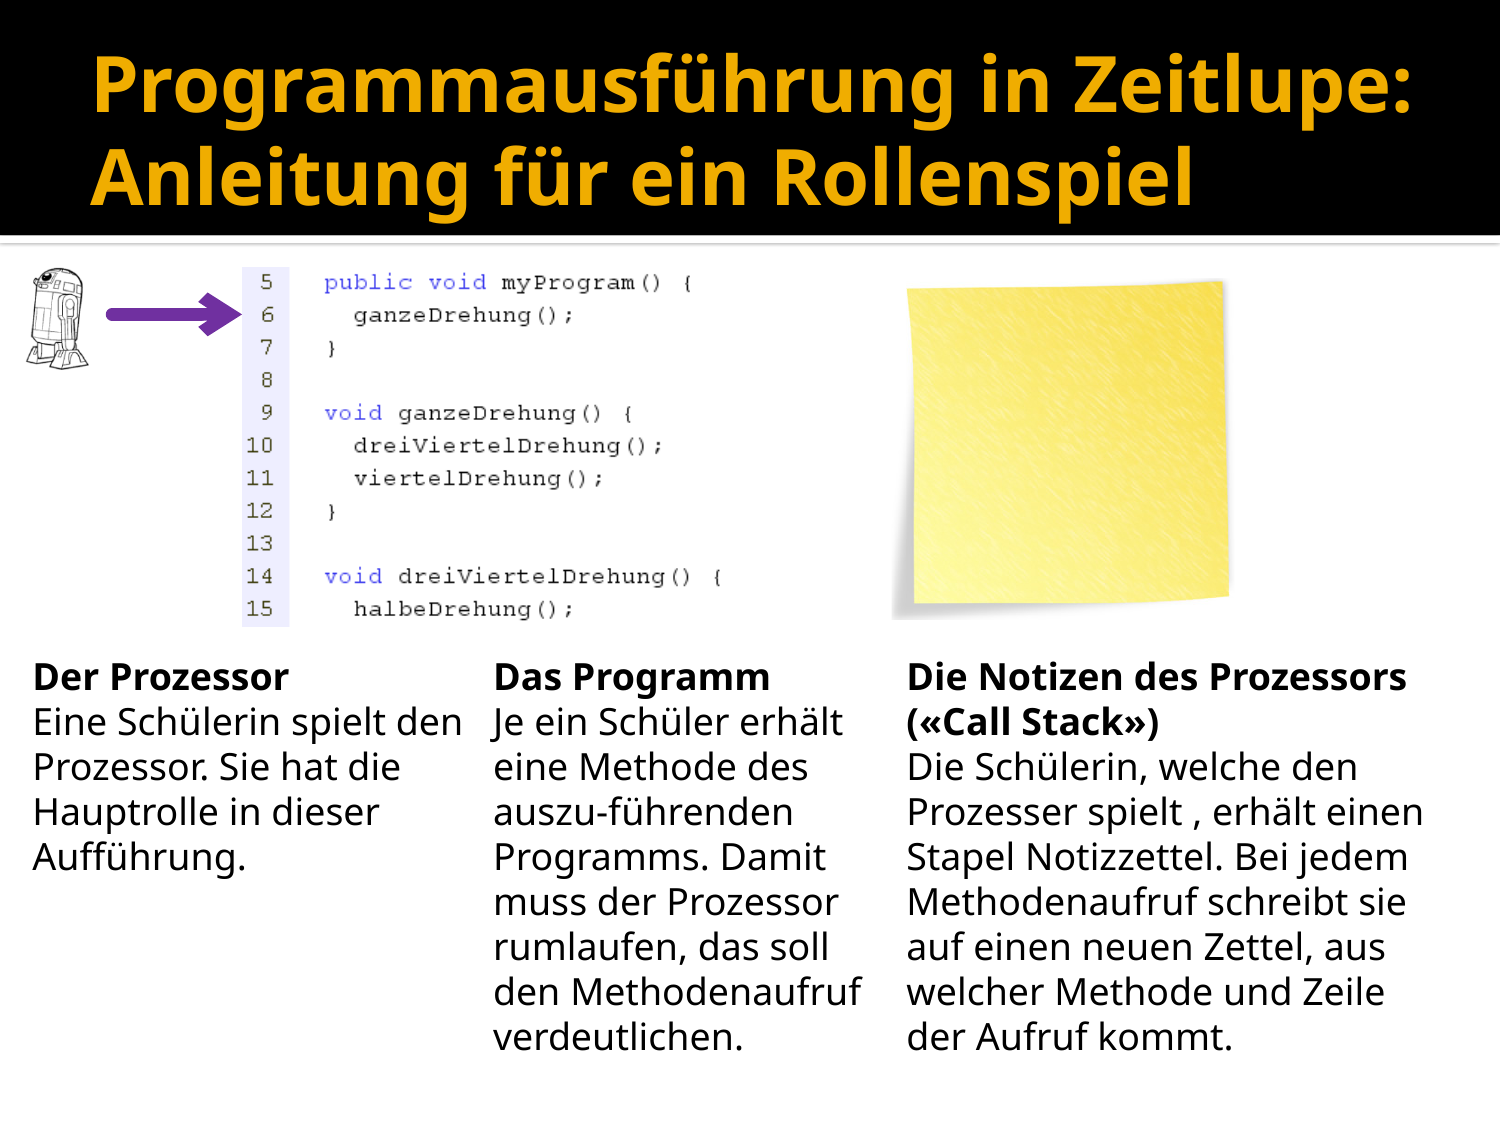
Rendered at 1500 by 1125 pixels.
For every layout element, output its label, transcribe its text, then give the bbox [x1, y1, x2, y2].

picture [891, 278, 1235, 620]
text_box Die Notizen des Prozessors («Call Stack») Die Schülerin, welche den Prozesser spielt , erhält einen Stapel Notizzettel. Bei jedem Methodenaufruf schreibt sie auf einen neuen Zettel, aus welcher Methode und Zeile der Aufruf kommt. [891, 645, 1447, 1065]
text_box Das Programm Je ein Schüler erhält eine Methode des auszu-führenden Programms. Damit muss der Prozessor rumlaufen, das soll den Methodenaufruf verdeutlichen. [478, 645, 891, 1065]
picture [24, 267, 89, 370]
text_box Der Prozessor Eine Schülerin spielt den Prozessor. Sie hat die Hauptrolle in dieser Aufführung. [17, 645, 478, 885]
title Programmausführung in Zeitlupe: Anleitung für ein Rollenspiel [75, 24, 1425, 231]
picture [241, 267, 739, 627]
